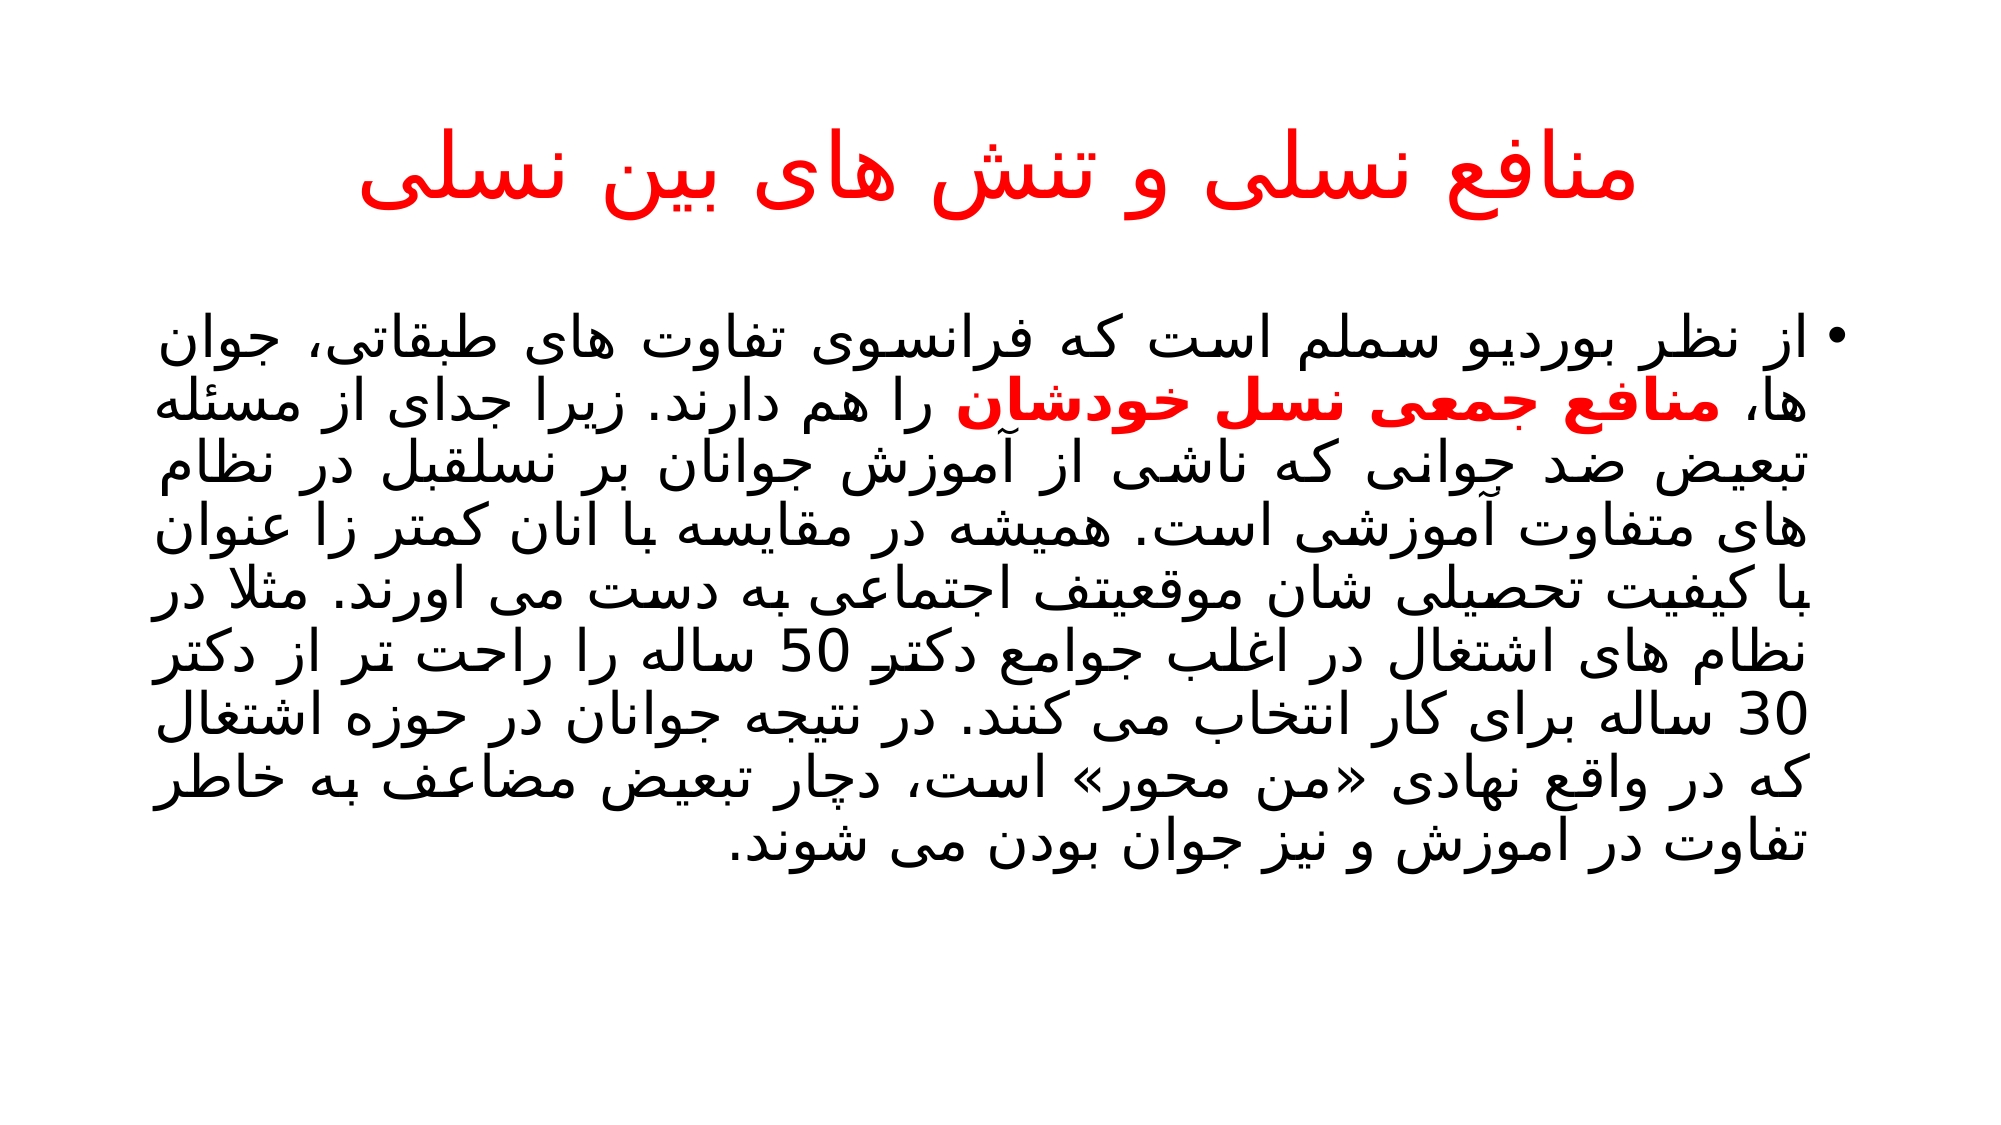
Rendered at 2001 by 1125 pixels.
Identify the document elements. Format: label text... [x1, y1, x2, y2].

list از نظر بوردیو سملم است که فرانسوی تفاوت های طبقاتی، جوان ها، منافع جمعی نسل خودشان را هم دارند. زیرا جدای از مسئله تبعیض ضد جوانی که ناشی از آموزش جوانان بر نسلقبل در نظام های متفاوت آموزشی است. همیشه در مقایسه با انان کمتر زا عنوان با کیفیت تحصیلی شان موقعیتف اجتماعی به دست می اورند. مثلا در نظام های اشتغال در اغلب جوامع دکتر 50 ساله را راحت تر از دکتر 30 ساله برای کار انتخاب می کنند. در نتیجه جوانان در حوزه اشتغال که در واقع نهادی «من محور» است، دچار تبعیض مضاعف به خاطر تفاوت در اموزش و نیز جوان بودن می شوند. [137, 299, 1863, 1014]
title منافع نسلی و تنش های بین نسلی [137, 59, 1863, 278]
